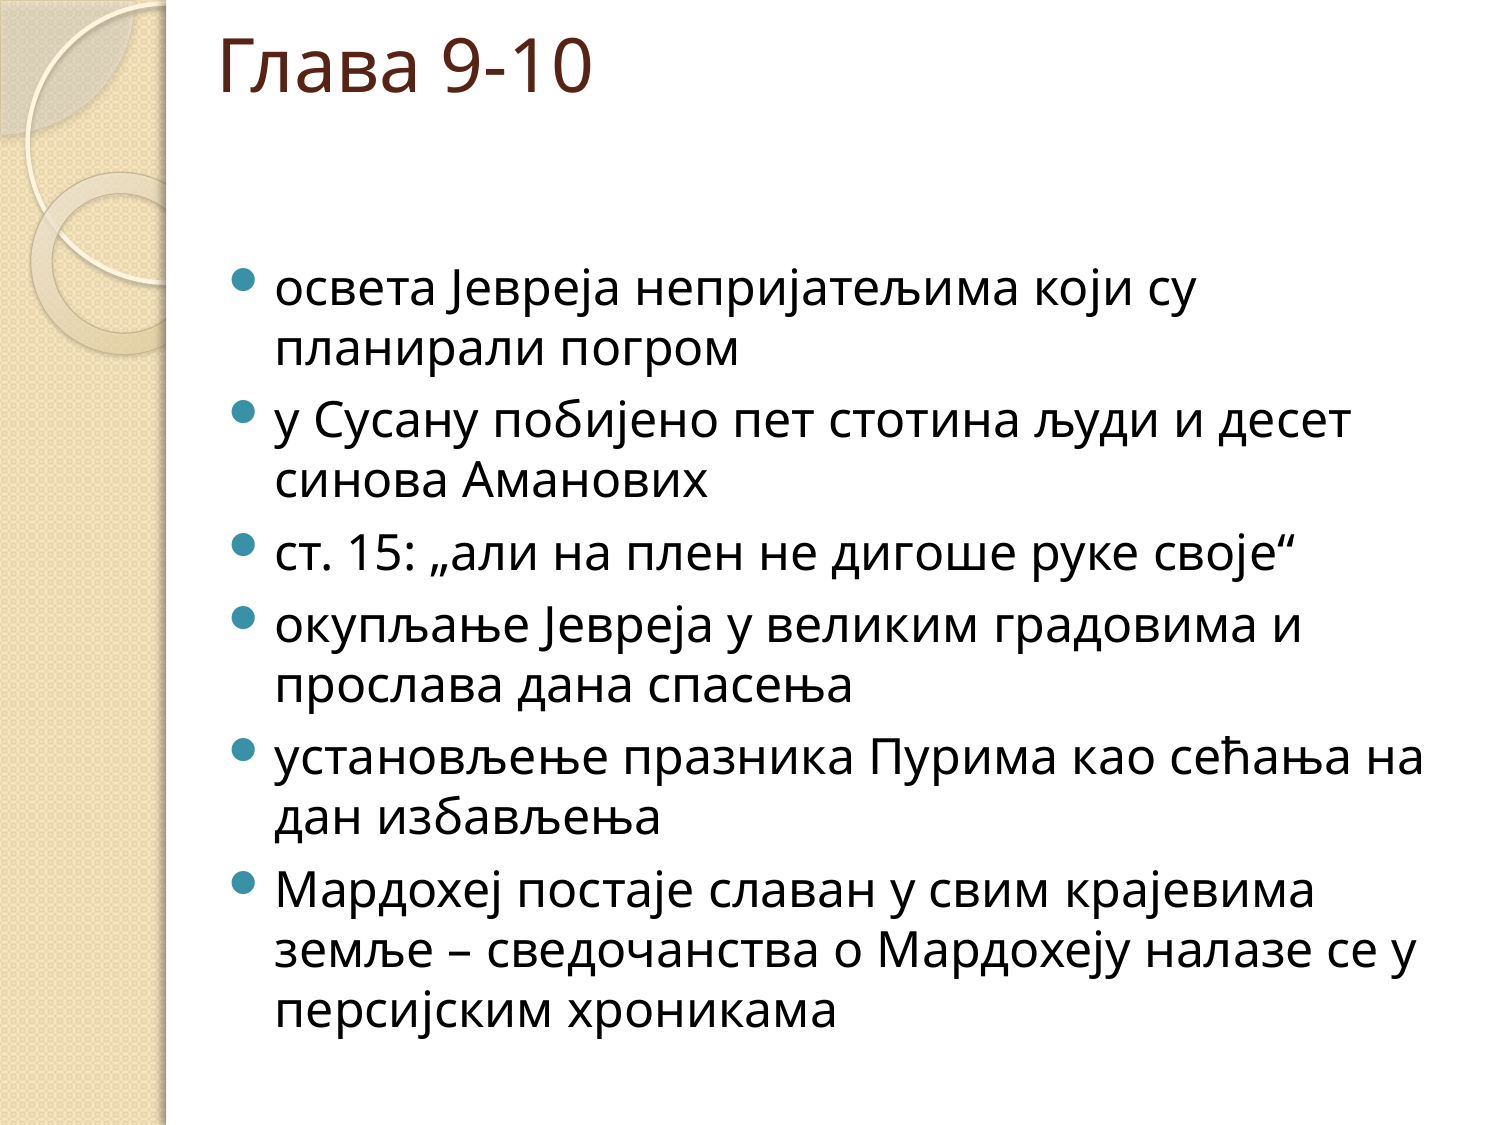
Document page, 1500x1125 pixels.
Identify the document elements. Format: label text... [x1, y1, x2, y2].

list освета Јевреја непријатељима који су планирали погром у Сусану побијено пет стотина људи и десет синова Аманових ст. 15: „али на плен не дигоше руке своје“ окупљање Јевреја у великим градовима и прослава дана спасења установљење празника Пурима као сећања на дан избављења Мардохеј постаје славан у свим крајевима земље – сведочанства о Мардохеју налазе се у персијским хроникама [200, 174, 1450, 1125]
title Глава 9-10 [162, 0, 1393, 125]
